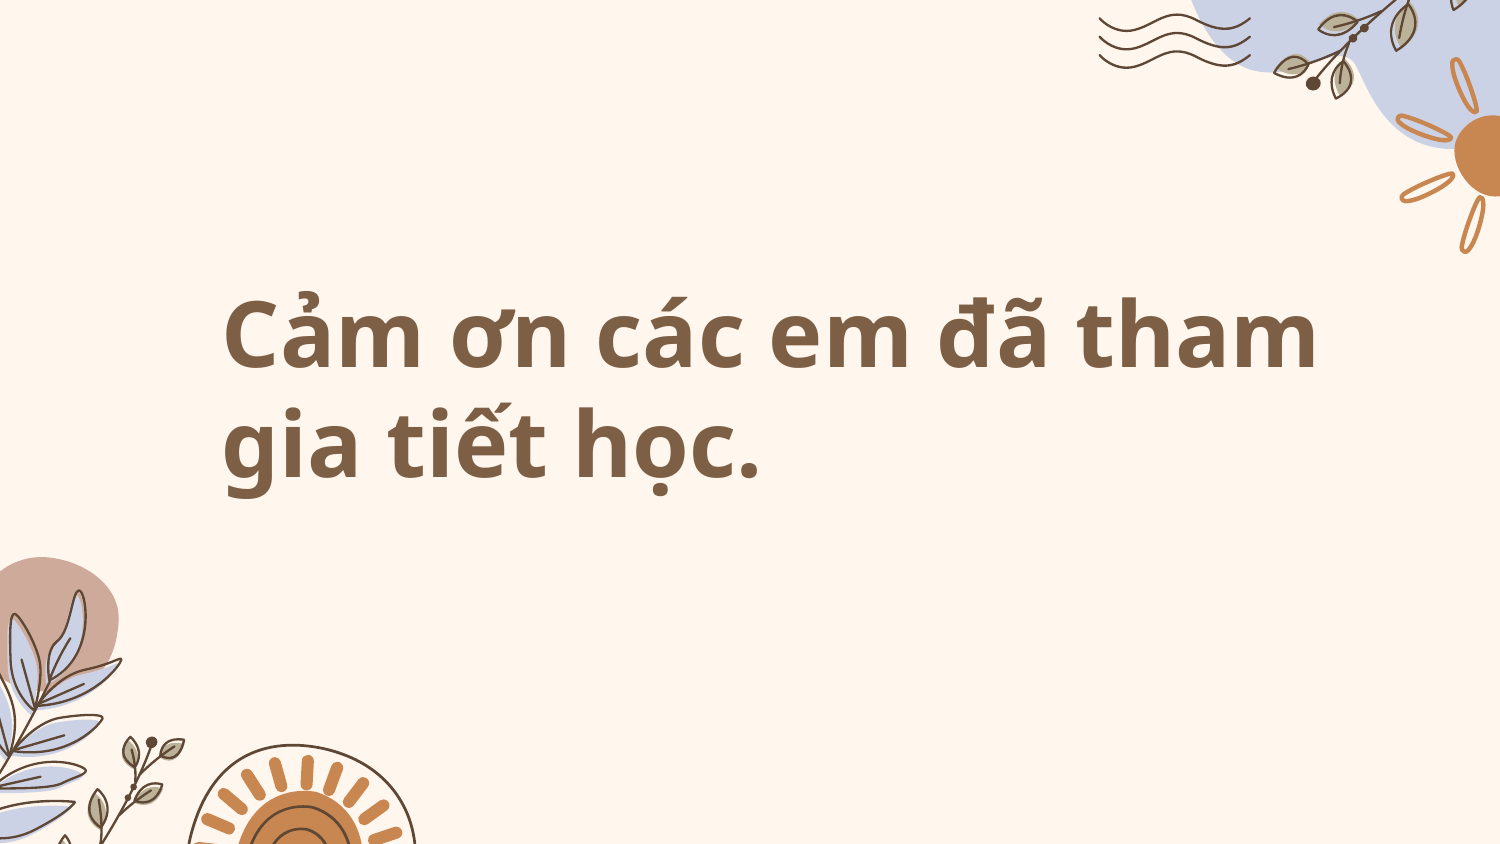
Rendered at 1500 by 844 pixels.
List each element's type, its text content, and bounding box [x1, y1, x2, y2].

title Cảm ơn các em đã tham gia tiết học. [206, 339, 1471, 434]
